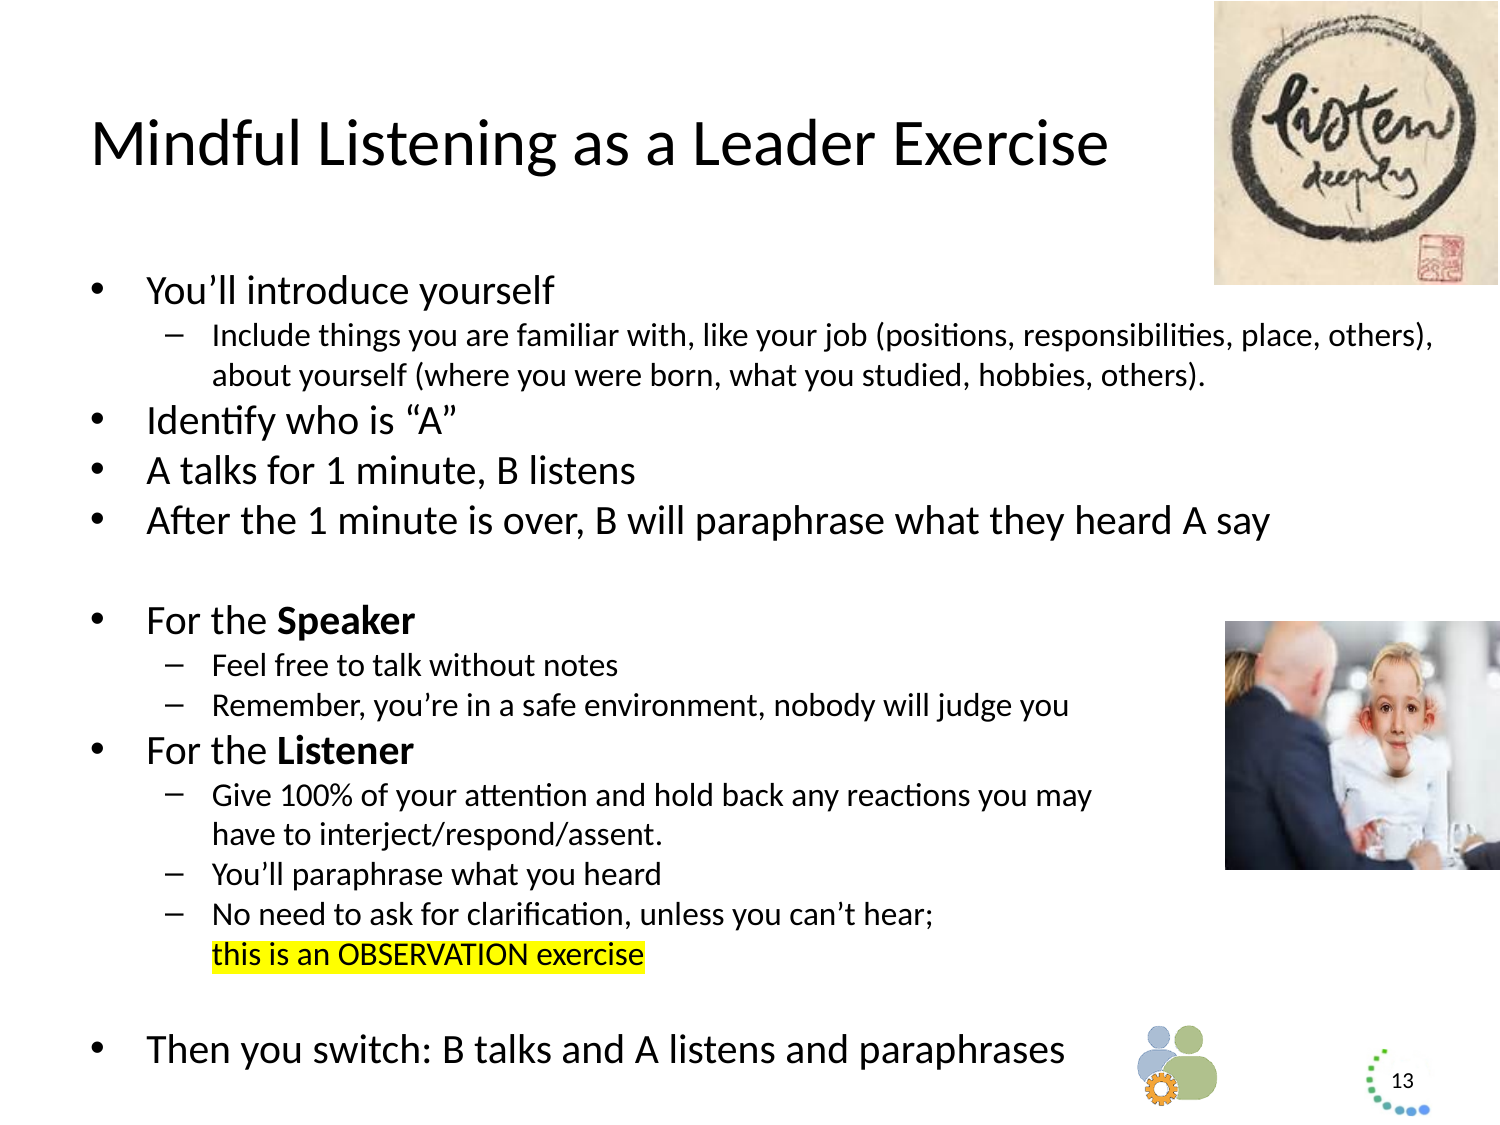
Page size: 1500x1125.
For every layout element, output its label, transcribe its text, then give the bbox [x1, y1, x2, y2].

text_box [1225, 621, 1500, 870]
picture [1214, 1, 1498, 285]
picture [1363, 1111, 1431, 1117]
list You’ll introduce yourself Include things you are familiar with, like your job (positions, responsibilities, place, others), about yourself (where you were born, what you studied, hobbies, others). Identify who is “A” A talks for 1 minute, B listens After the 1 minute is over, B will paraphrase what they heard A say For the Speaker Feel free to talk without notes Remember, you’re in a safe environment, nobody will judge you For the Listener Give 100% of your attention and hold back any reactions you may have to interject/respond/assent. You’ll paraphrase what you heard No need to ask for clarification, unless you can’t hear; this is an OBSERVATION exercise Then you switch: B talks and A listens and paraphrases [75, 255, 1459, 1111]
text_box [1134, 1021, 1224, 1111]
title Mindful Listening as a Leader Exercise [75, 45, 1209, 233]
